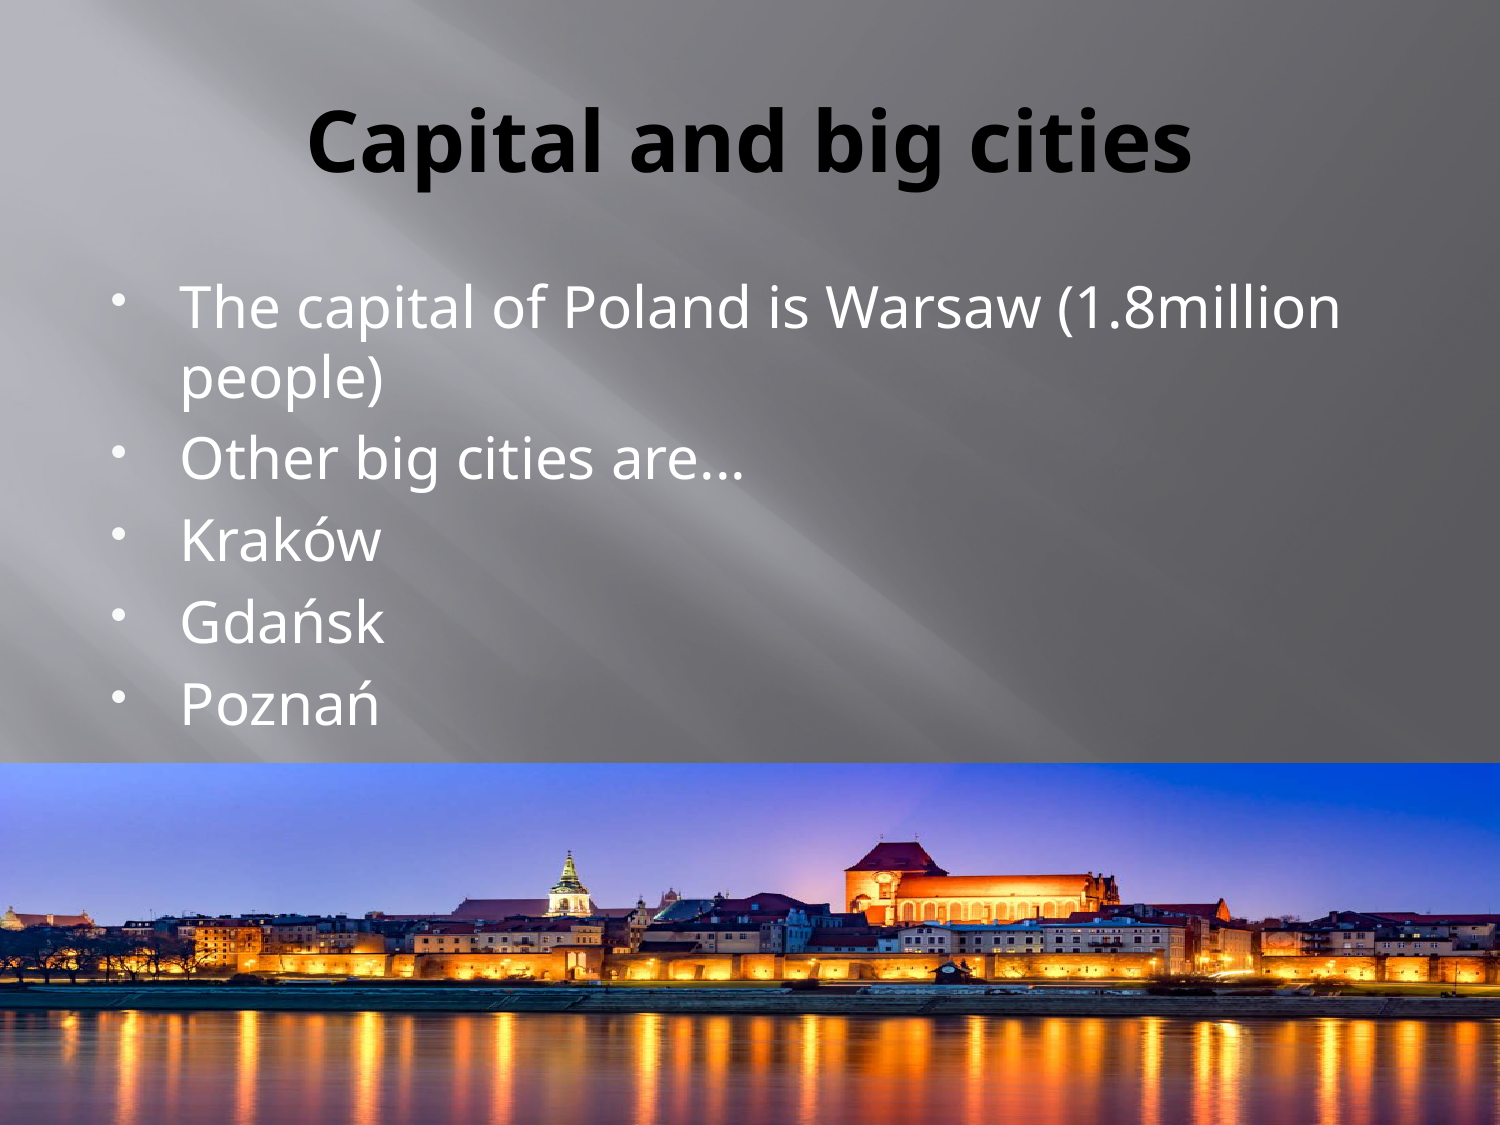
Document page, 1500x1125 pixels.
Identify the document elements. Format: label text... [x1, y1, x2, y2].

picture [0, 762, 1500, 1125]
title Capital and big cities [75, 45, 1425, 233]
list The capital of Poland is Warsaw (1.8million people) Other big cities are... Kraków Gdańsk Poznań [75, 262, 1425, 762]
